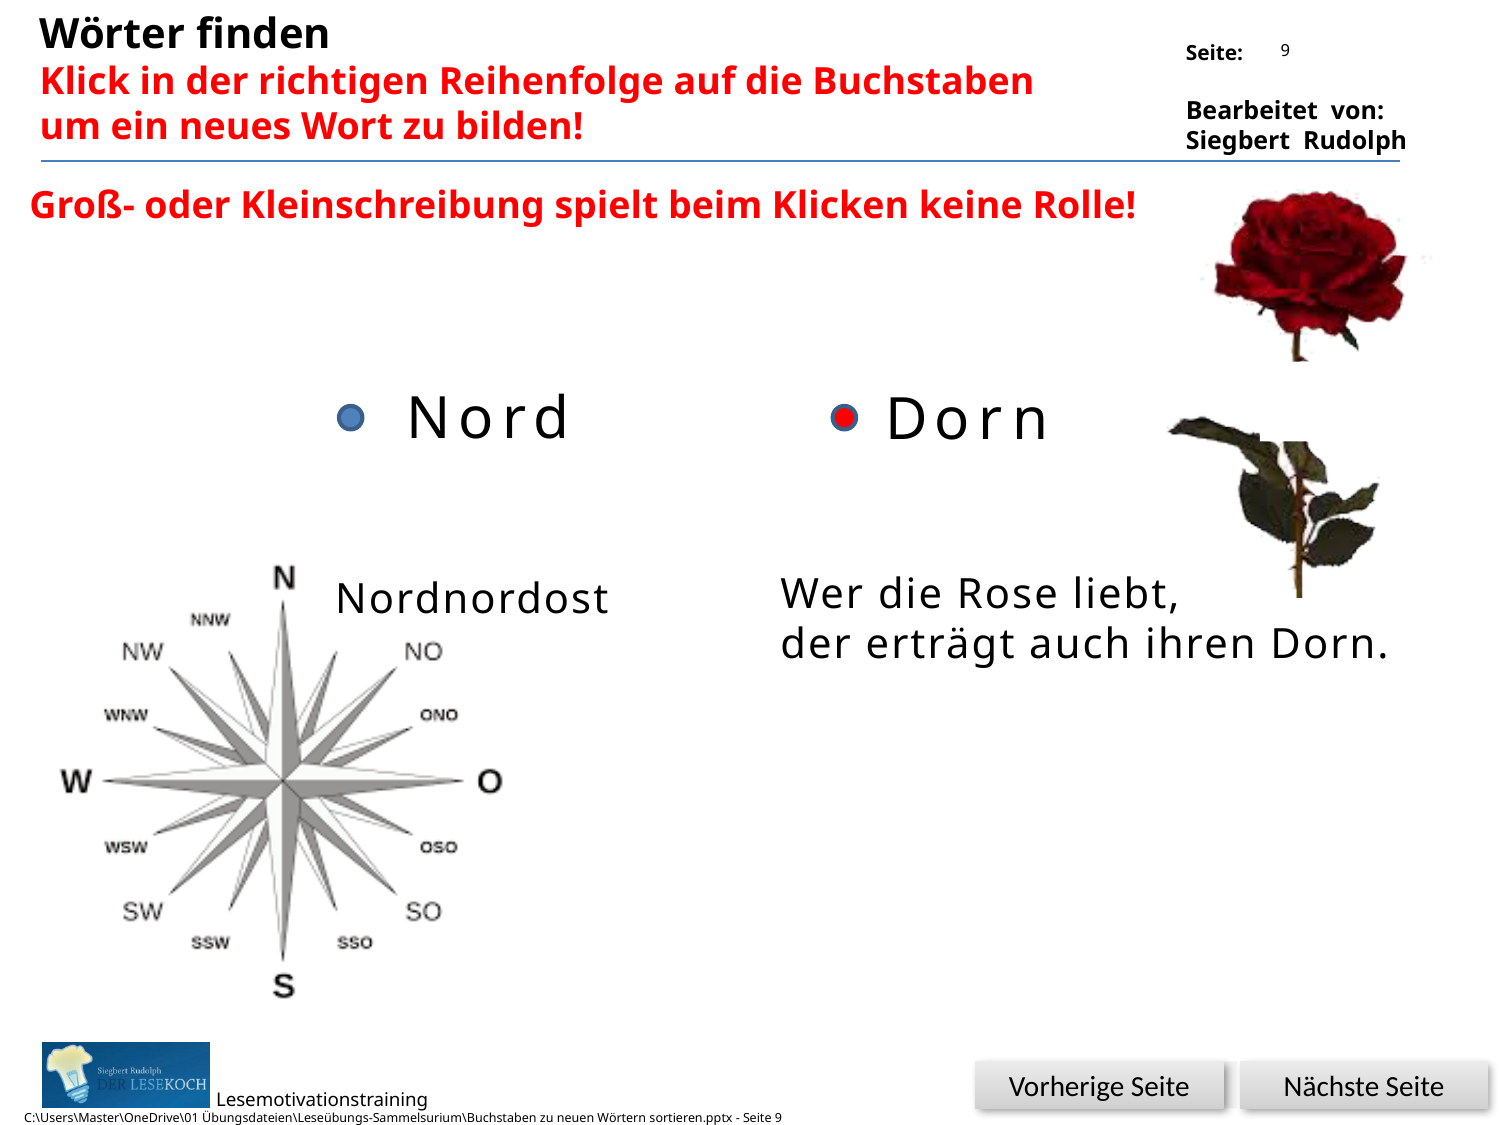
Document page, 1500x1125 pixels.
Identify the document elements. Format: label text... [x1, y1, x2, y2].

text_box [974, 1061, 1238, 1109]
picture [42, 1042, 210, 1102]
text_box n [997, 373, 1062, 459]
text_box [392, 360, 454, 458]
text_box D [870, 373, 919, 459]
text_box r [964, 373, 997, 459]
text_box Nordnordost [529, 563, 624, 629]
text_box Groß- oder Kleinschreibung spielt beim Klicken keine Rolle! [14, 174, 1062, 234]
text_box [360, 360, 766, 482]
text_box Wer die Rose liebt, der erträgt auch ihren Dorn. [765, 559, 1405, 675]
slide_number 9 [1061, 21, 1306, 82]
text_box [830, 403, 859, 432]
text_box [1239, 1060, 1489, 1109]
text_box C:\Users\Master\OneDrive\01 Übungsdateien\Leseübungs-Sammelsurium\Buchstaben zu neuen Wörtern sortieren.pptx - Seite 9 [9, 1102, 797, 1125]
text_box Wörter finden Klick in der richtigen Reihenfolge auf die Buchstaben um ein neues Wort zu bilden! [24, 0, 1061, 155]
text_box [489, 371, 524, 469]
picture [42, 540, 524, 1022]
text_box [521, 373, 567, 471]
text_box [336, 403, 360, 432]
picture [1067, 156, 1500, 599]
text_box o [919, 373, 964, 459]
text_box [450, 364, 494, 463]
